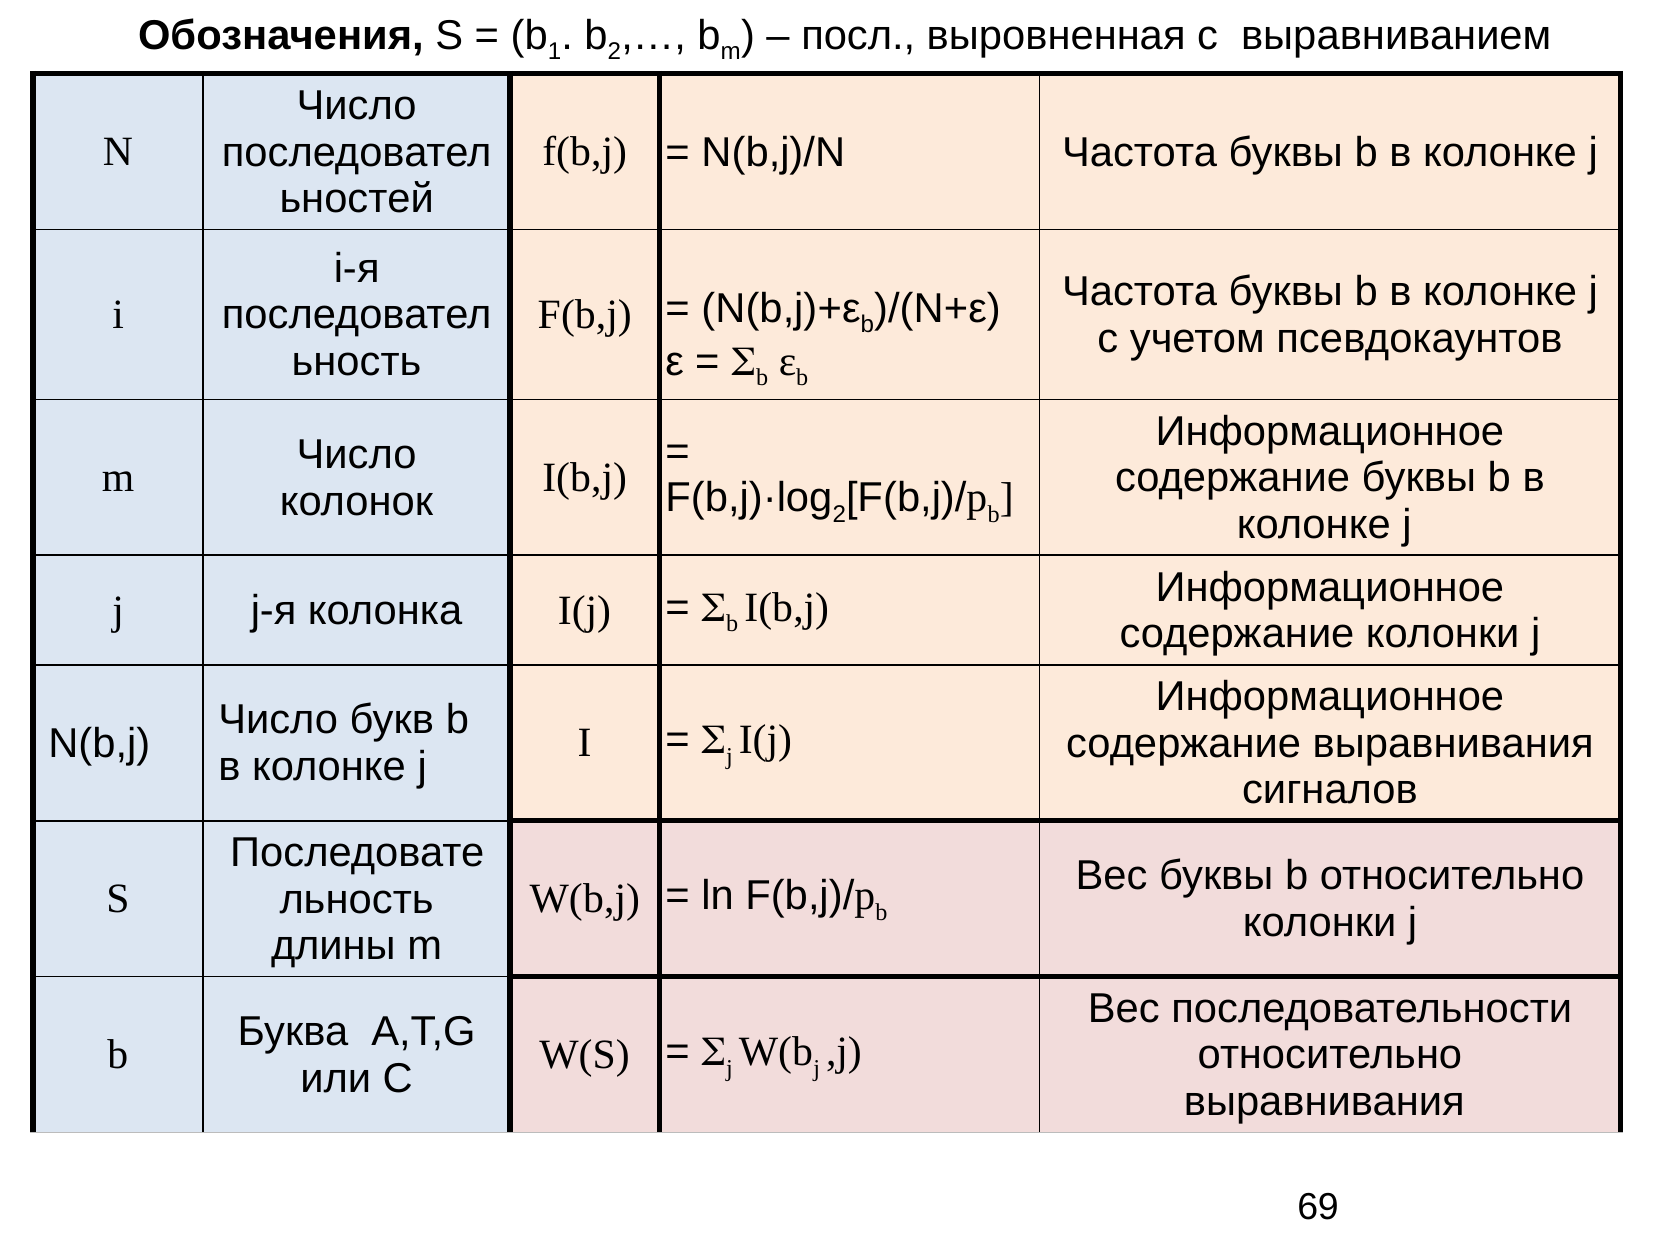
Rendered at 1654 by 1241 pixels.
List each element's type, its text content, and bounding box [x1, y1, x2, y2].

table_cell Информационное содержание буквы b в колонке j [1040, 400, 1618, 554]
table_cell Частота буквы b в колонке j с учетом псевдокаунтов [1040, 230, 1618, 399]
table_cell N(b,j) [36, 666, 202, 820]
table_cell I(j) [513, 556, 657, 664]
table_cell Информационное содержание колонки j [1040, 556, 1618, 664]
table_cell = b I(b,j) [662, 556, 1039, 664]
table_cell = j W(bj ,j) [662, 979, 1039, 1132]
table_cell m [36, 400, 202, 554]
table_cell W(b,j) [513, 823, 657, 974]
table_cell = F(b,j)·log2[F(b,j)/pb] [662, 400, 1039, 554]
table_cell = j I(j) [662, 666, 1039, 818]
table_cell W(S) [513, 979, 657, 1132]
table_header Частота буквы b в колонке j [1040, 76, 1618, 229]
table_cell i [36, 230, 202, 399]
table_header = N(b,j)/N [662, 76, 1039, 229]
table_cell Информационное содержание выравнивания сигналов [1040, 666, 1618, 818]
table_cell Число букв b в колонке j [204, 666, 507, 820]
table_cell Вес буквы b относительно колонки j [1040, 823, 1618, 974]
table_cell Вес последовательности относительно выравнивания [1040, 979, 1618, 1132]
table_cell Буква A,T,G или C [204, 977, 507, 1132]
text_box Обозначения, S = (b1. b2,…, bm) – посл., выровненная с выравниванием [123, 0, 1567, 72]
table_cell = ln F(b,j)/pb [662, 823, 1039, 974]
table_cell Число колонок [204, 400, 507, 554]
table_cell j-я колонка [204, 556, 507, 664]
table_cell = (N(b,j)+εb)/(N+ε) ε = b εb [662, 230, 1039, 399]
table_cell Последовательность длины m [204, 822, 507, 976]
table_header N [36, 76, 202, 229]
table_cell b [36, 977, 202, 1132]
table_header Число последовательностей [204, 76, 507, 229]
table_cell i-я последовательность [204, 230, 507, 399]
table_cell j [36, 556, 202, 664]
table_header f(b,j) [513, 76, 657, 229]
slide_number 69 [1281, 1173, 1654, 1241]
table_cell I [513, 666, 657, 818]
table_cell F(b,j) [513, 230, 657, 399]
table_cell I(b,j) [513, 400, 657, 554]
table_cell S [36, 822, 202, 976]
